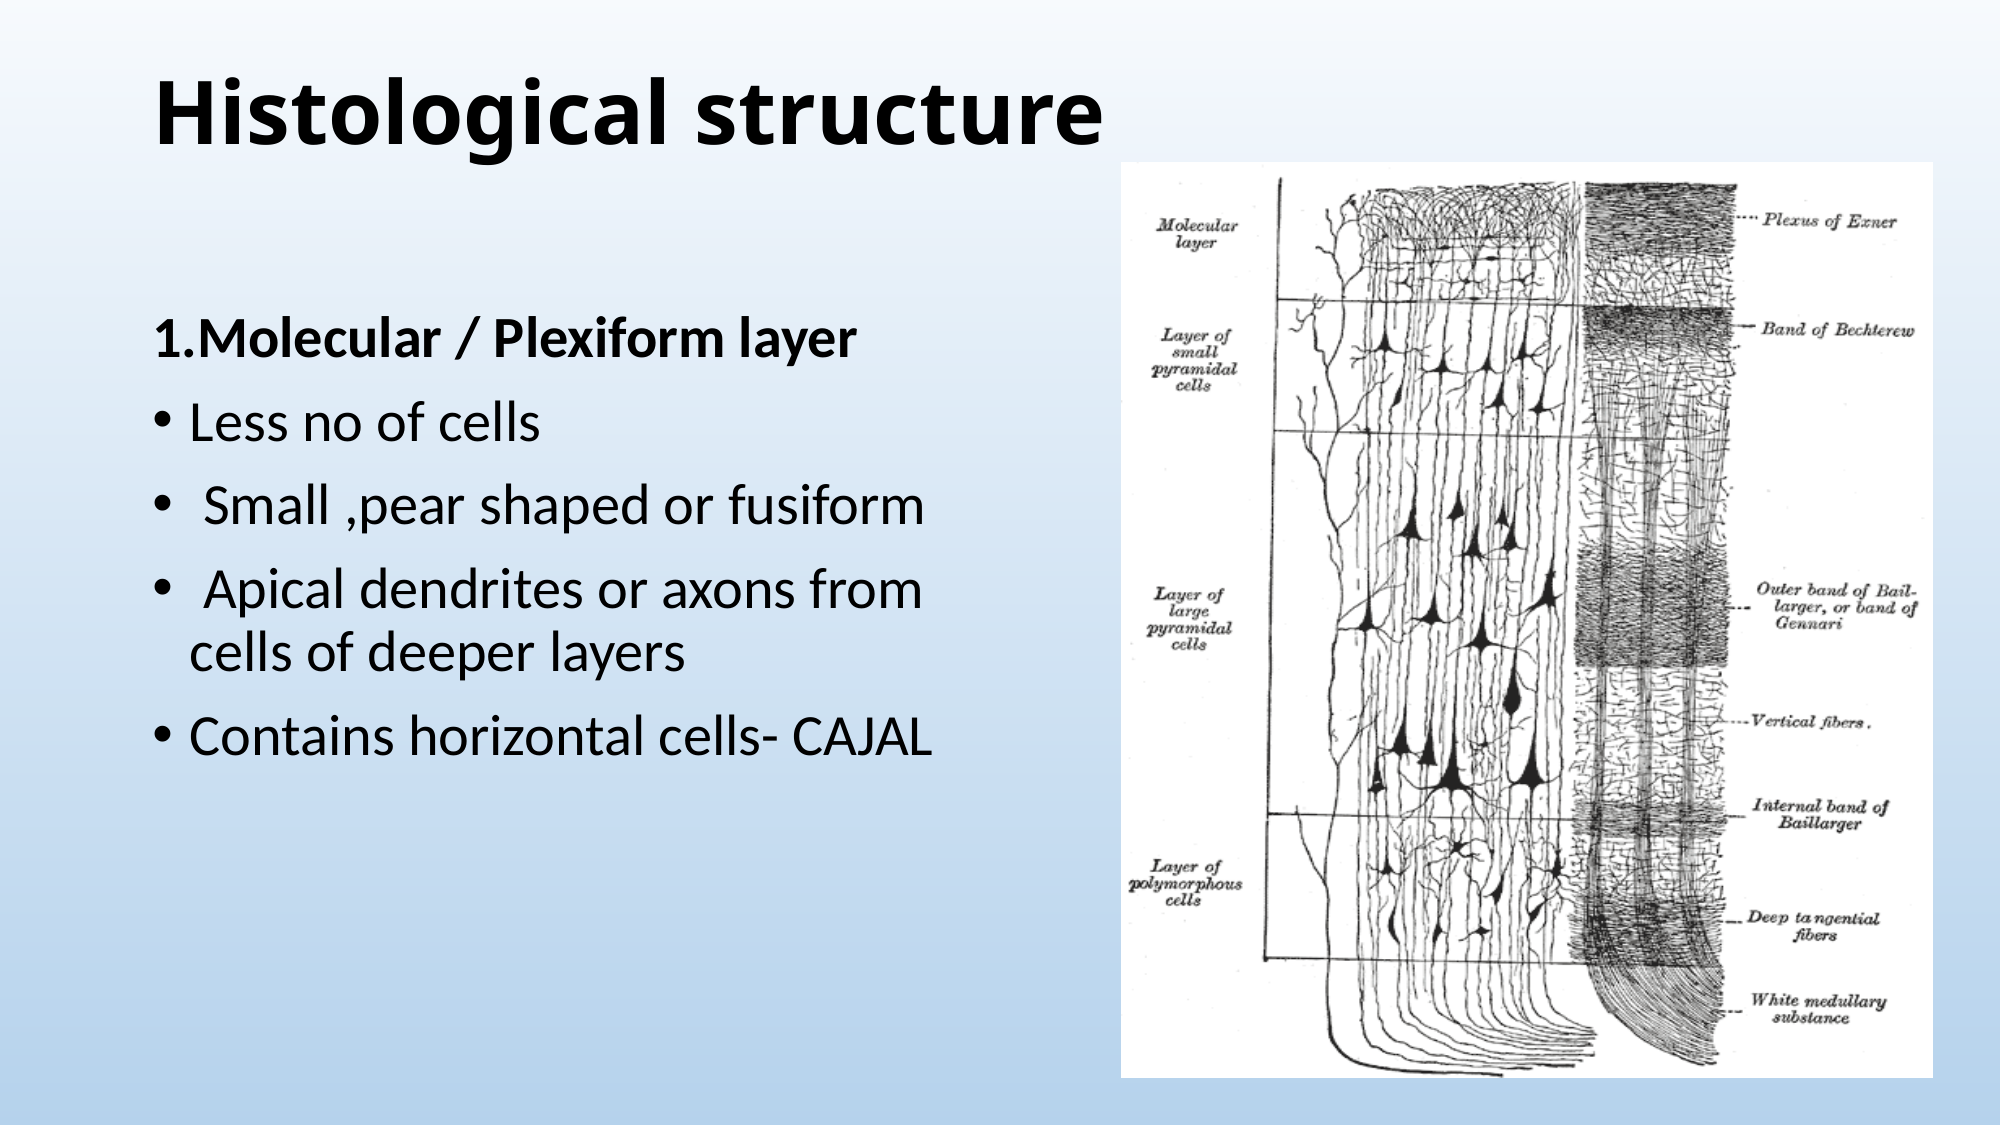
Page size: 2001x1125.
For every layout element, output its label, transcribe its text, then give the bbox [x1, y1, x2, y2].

title Histological structure [137, 59, 1863, 278]
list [1121, 162, 1933, 1078]
list 1.Molecular / Plexiform layer Less no of cells Small ,pear shaped or fusiform Apical dendrites or axons from cells of deeper layers Contains horizontal cells- CAJAL [137, 299, 988, 1014]
